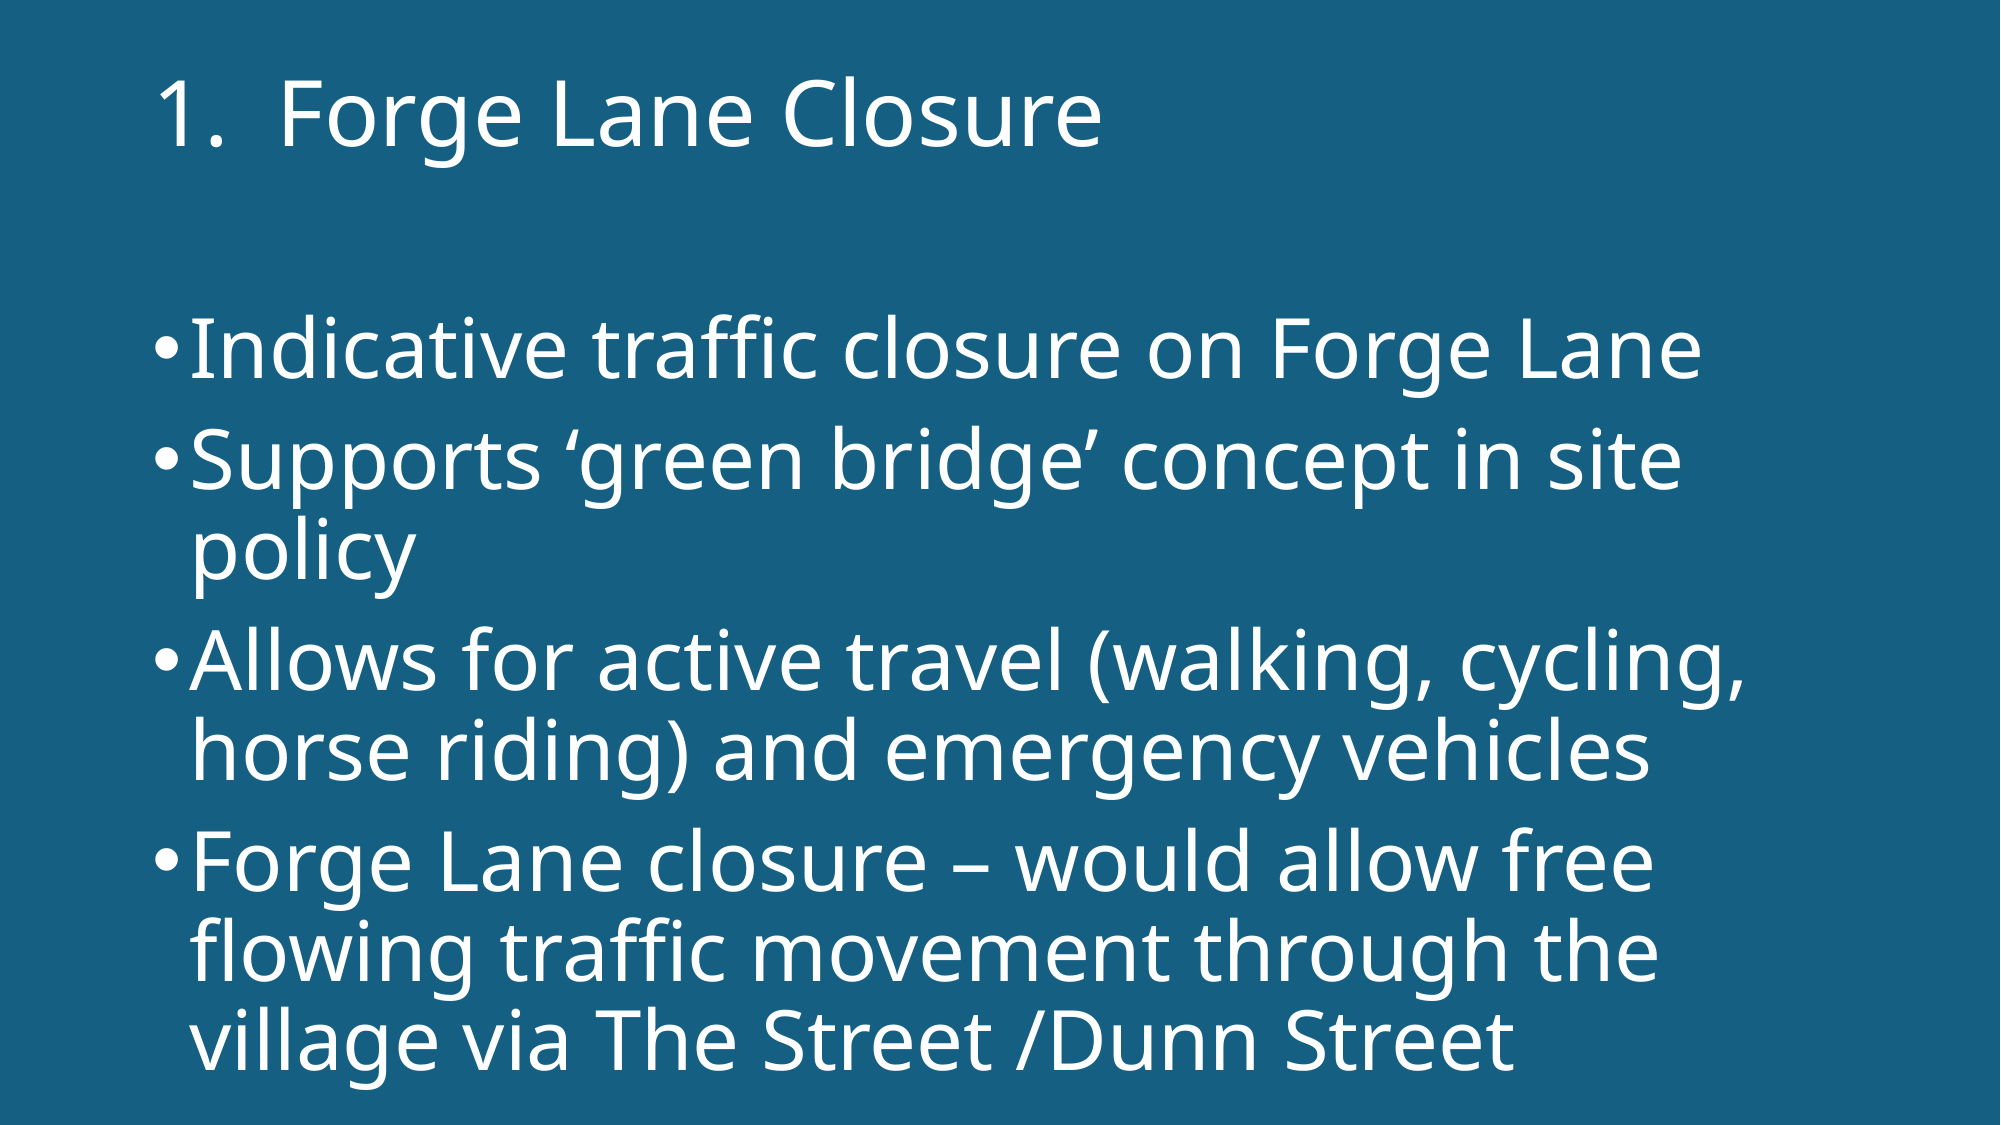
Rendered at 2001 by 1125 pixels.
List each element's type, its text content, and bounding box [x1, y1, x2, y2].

list Indicative traffic closure on Forge Lane Supports ‘green bridge’ concept in site policy Allows for active travel (walking, cycling, horse riding) and emergency vehicles Forge Lane closure – would allow free flowing traffic movement through the village via The Street /Dunn Street [137, 299, 1863, 1014]
title 1. Forge Lane Closure [137, 59, 1863, 278]
